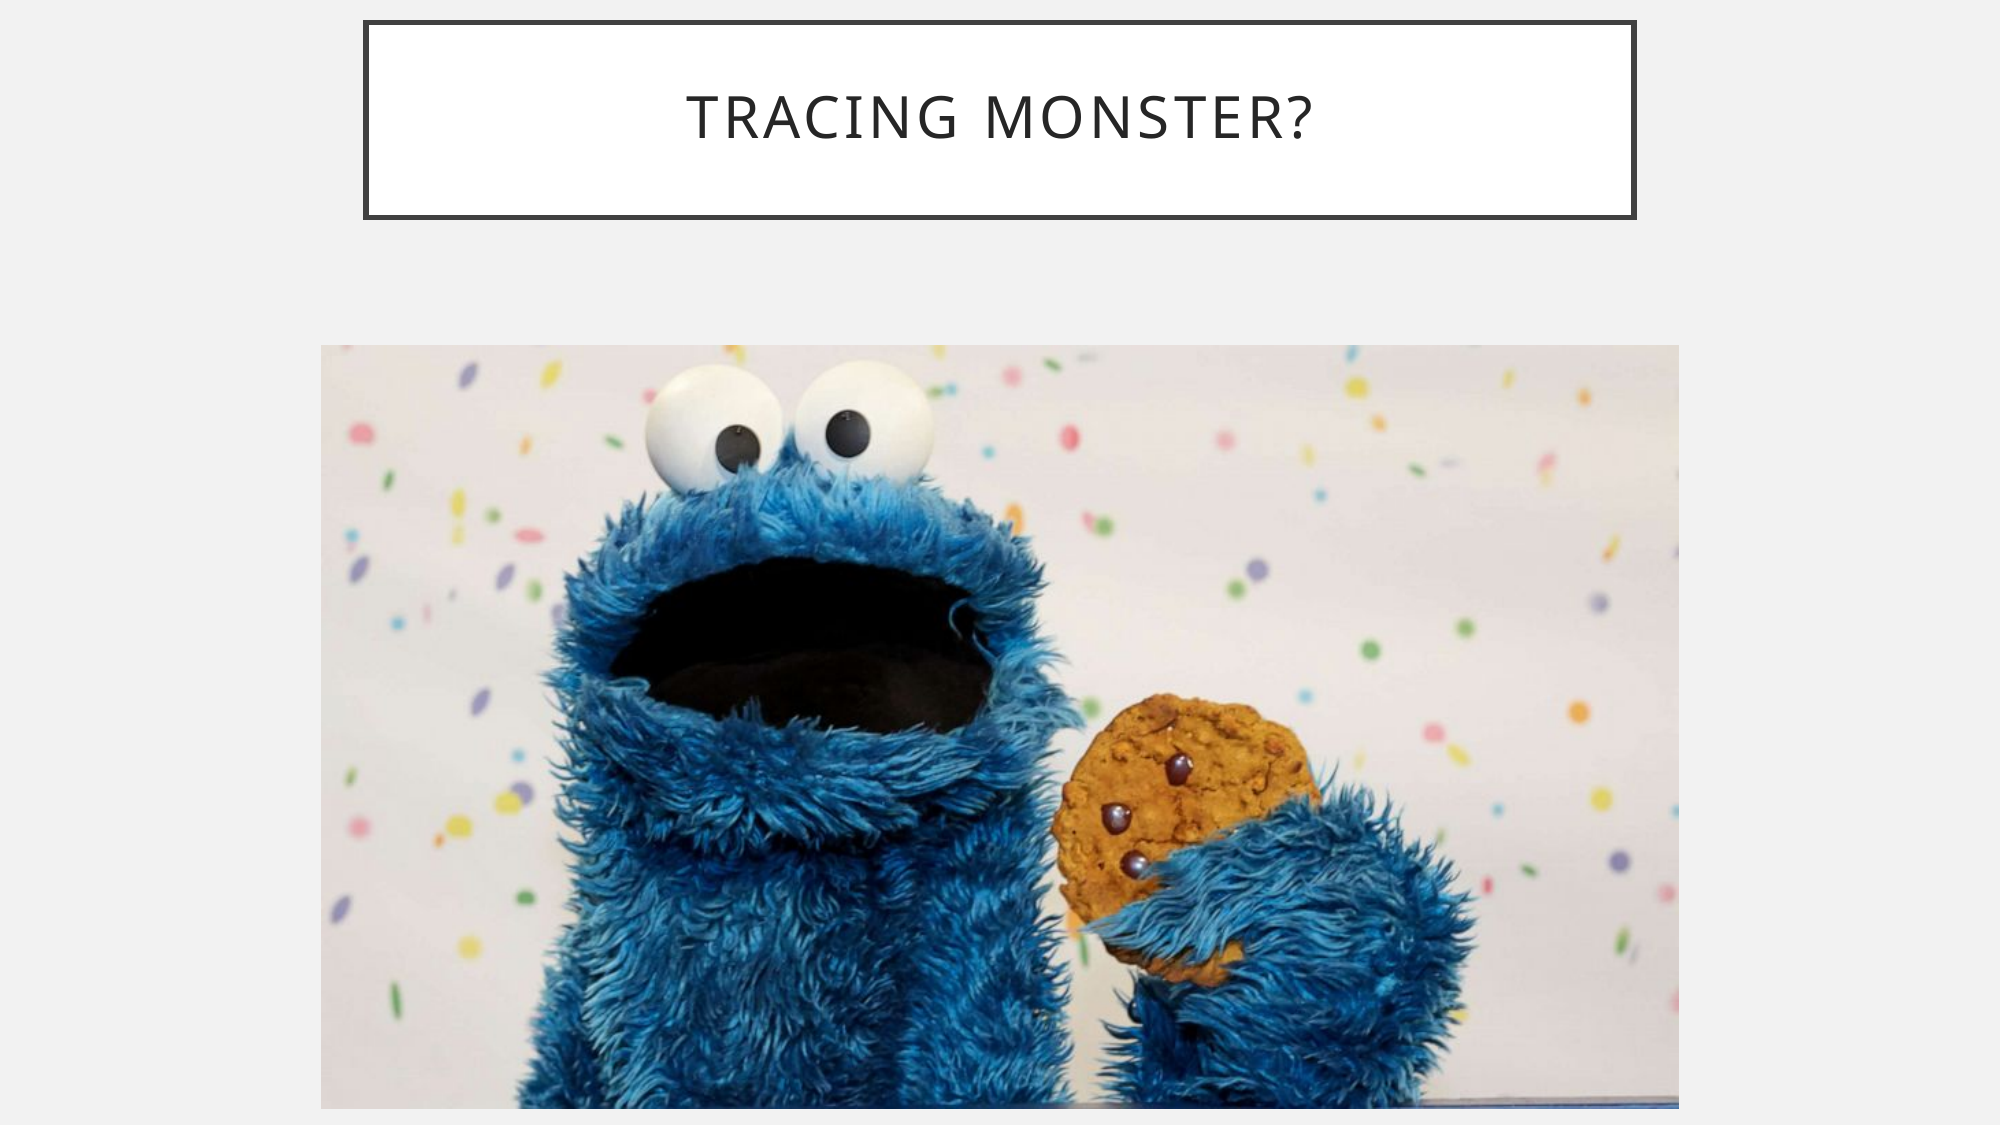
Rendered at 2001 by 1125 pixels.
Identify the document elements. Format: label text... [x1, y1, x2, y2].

title Tracing monster? [363, 20, 1637, 220]
picture [321, 345, 1679, 1109]
